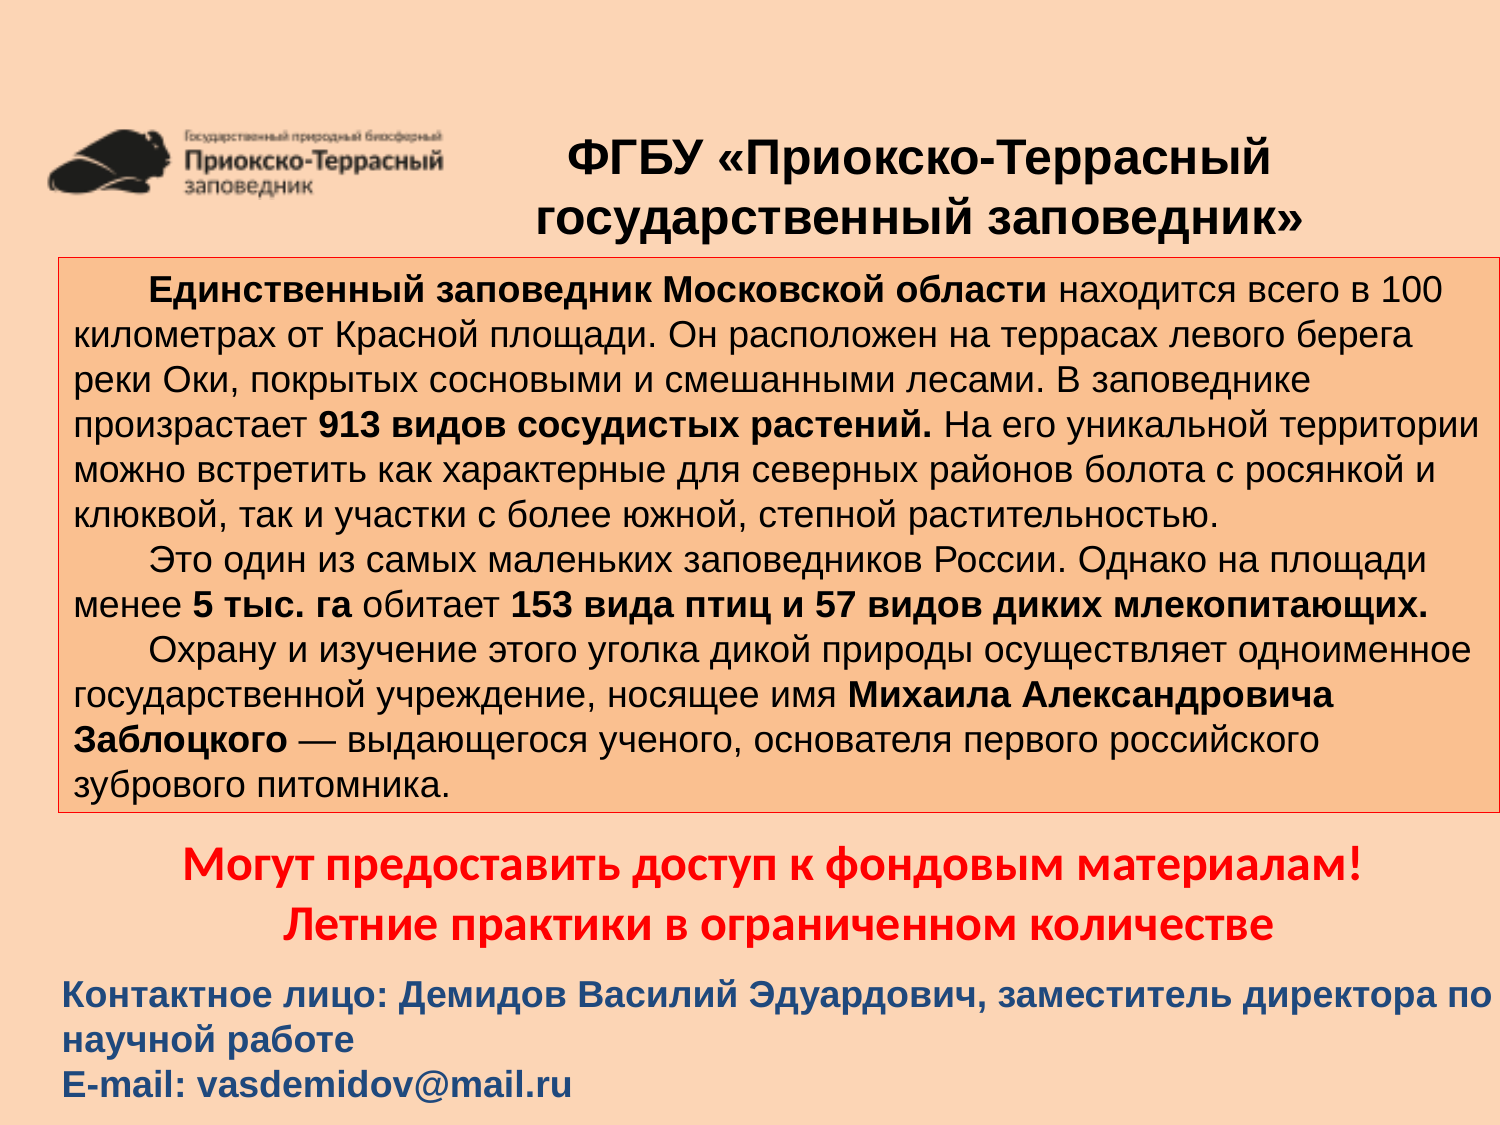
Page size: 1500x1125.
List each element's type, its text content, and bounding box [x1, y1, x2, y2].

text_box ФГБУ «Приокско-Террасный государственный заповедник» [433, 117, 1407, 252]
text_box Могут предоставить доступ к фондовым материалам! Летние практики в ограниченном количестве [141, 823, 1418, 959]
text_box Контактное лицо: Демидов Василий Эдуардович, заместитель директора по научной работе E-mail: vasdemidov@mail.ru [46, 962, 1500, 1112]
text_box Единственный заповедник Московской области находится всего в 100 километрах от Красной площади. Он расположен на террасах левого берега реки Оки, покрытых сосновыми и смешанными лесами. В заповеднике произрастает 913 видов сосудистых растений. На его уникальной территории можно встретить как характерные для северных районов болота с росянкой и клюквой, так и участки с более южной, степной растительностью. Это один из самых маленьких заповедников России. Однако на площади менее 5 тыс. га обитает 153 вида птиц и 57 видов диких млекопитающих. Охрану и изучение этого уголка дикой природы осуществляет одноименное государственной учреждение, носящее имя Михаила Александровича Заблоцкого — выдающегося ученого, основателя первого российского зубрового питомника. [58, 257, 1500, 813]
picture [46, 128, 446, 200]
